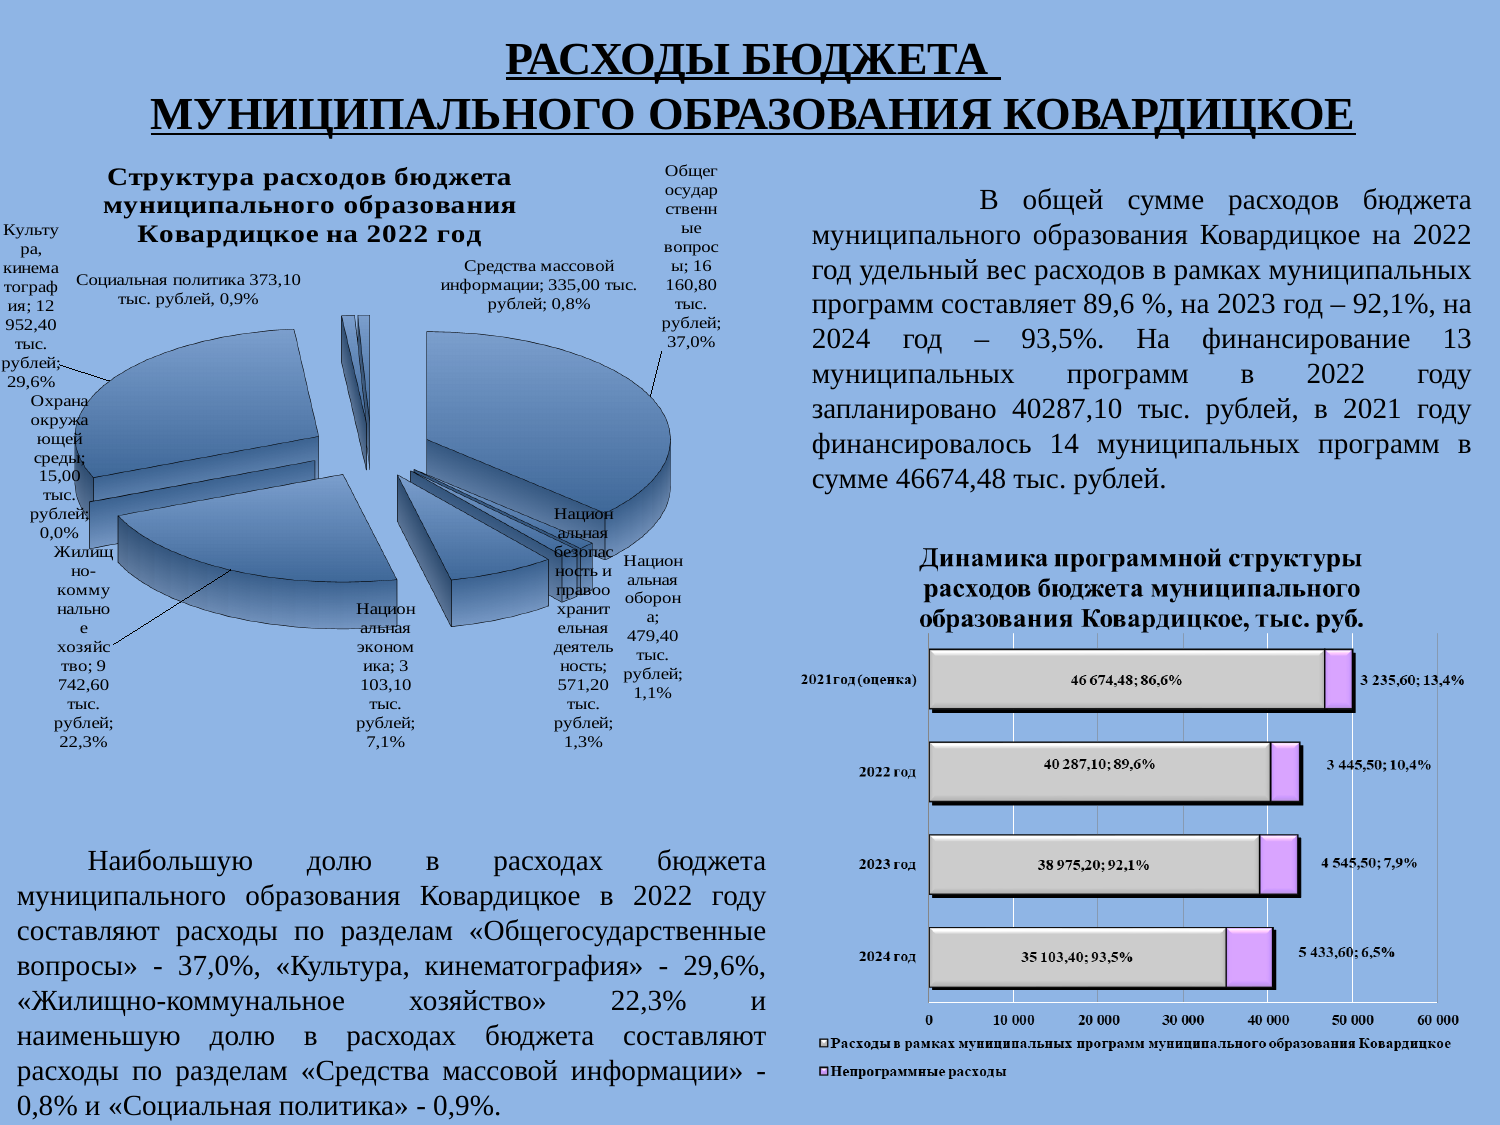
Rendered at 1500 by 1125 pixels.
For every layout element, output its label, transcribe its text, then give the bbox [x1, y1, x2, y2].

text_box Наибольшую долю в расходах бюджета муниципального образования Ковардицкое в 2022 году составляют расходы по разделам «Общегосударственные вопросы» - 37,0%, «Культура, кинематография» - 29,6%, «Жилищно-коммунальное хозяйство» 22,3% и наименьшую долю в расходах бюджета составляют расходы по разделам «Средства массовой информации» - 0,8% и «Социальная политика» - 0,9%. [2, 834, 782, 1125]
text_box В общей сумме расходов бюджета муниципального образования Ковардицкое на 2022 год удельный вес расходов в рамках муниципальных программ составляет 89,6 %, на 2023 год – 92,1%, на 2024 год – 93,5%. На финансирование 13 муниципальных программ в 2022 году запланировано 40287,10 тыс. рублей, в 2021 году финансировалось 14 муниципальных программ в сумме 46674,48 тыс. рублей. [797, 172, 1488, 502]
title РАСХОДЫ БЮДЖЕТА МУНИЦИПАЛЬНОГО ОБРАЗОВАНИЯ КОВАРДИЦКОЕ [17, 7, 1489, 161]
chart [1, 148, 754, 845]
picture [785, 538, 1488, 1097]
